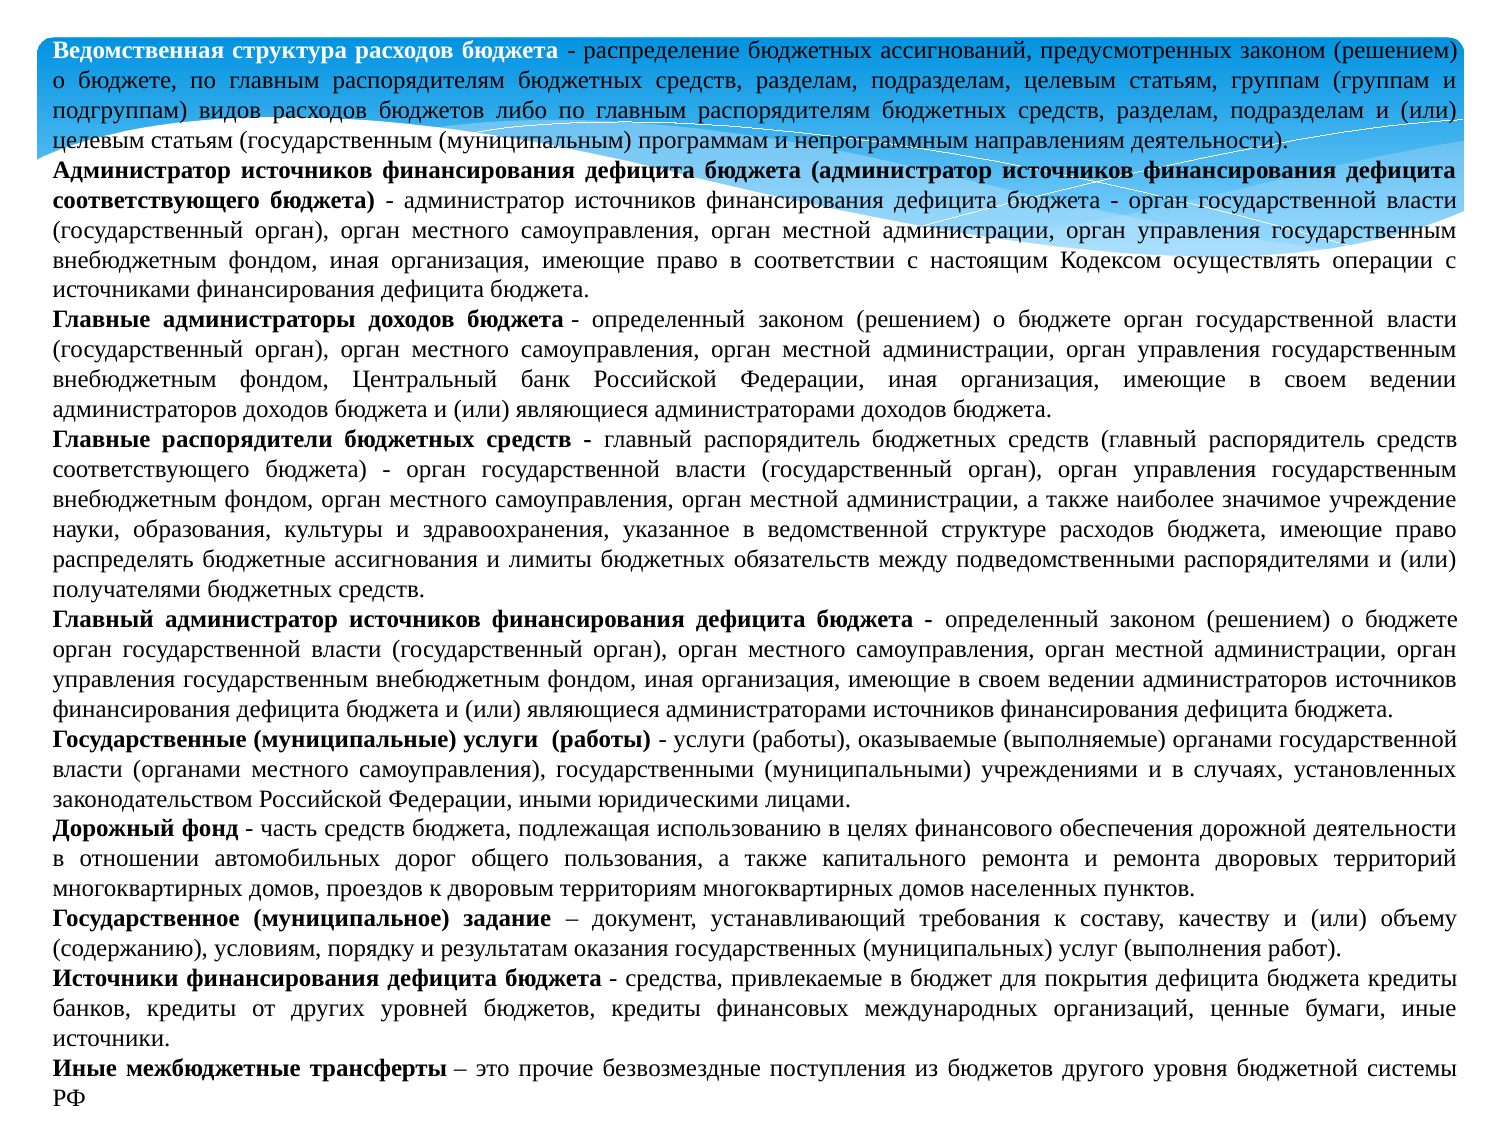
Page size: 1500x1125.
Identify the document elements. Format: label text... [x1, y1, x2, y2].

text_box Ведомственная структура расходов бюджета - распределение бюджетных ассигнований, предусмотренных законом (решением) о бюджете, по главным распорядителям бюджетных средств, разделам, подразделам, целевым статьям, группам (группам и подгруппам) видов расходов бюджетов либо по главным распорядителям бюджетных средств, разделам, подразделам и (или) целевым статьям (государственным (муниципальным) программам и непрограммным направлениям деятельности). Администратор источников финансирования дефицита бюджета (администратор источников финансирования дефицита соответствующего бюджета) - администратор источников финансирования дефицита бюджета - орган государственной власти (государственный орган), орган местного самоуправления, орган местной администрации, орган управления государственным внебюджетным фондом, иная организация, имеющие право в соответствии с настоящим Кодексом осуществлять операции с источниками финансирования дефицита бюджета. Главные администраторы доходов бюджета - определенный законом (решением) о бюджете орган государственной власти (государственный орган), орган местного самоуправления, орган местной администрации, орган управления государственным внебюджетным фондом, Центральный банк Российской Федерации, иная организация, имеющие в своем ведении администраторов доходов бюджета и (или) являющиеся администраторами доходов бюджета. Главные распорядители бюджетных средств - главный распорядитель бюджетных средств (главный распорядитель средств соответствующего бюджета) - орган государственной власти (государственный орган), орган управления государственным внебюджетным фондом, орган местного самоуправления, орган местной администрации, а также наиболее значимое учреждение науки, образования, культуры и здравоохранения, указанное в ведомственной структуре расходов бюджета, имеющие право распределять бюджетные ассигнования и лимиты бюджетных обязательств между подведомственными распорядителями и (или) получателями бюджетных средств. Главный администратор источников финансирования дефицита бюджета - определенный законом (решением) о бюджете орган государственной власти (государственный орган), орган местного самоуправления, орган местной администрации, орган управления государственным внебюджетным фондом, иная организация, имеющие в своем ведении администраторов источников финансирования дефицита бюджета и (или) являющиеся администраторами источников финансирования дефицита бюджета. Государственные (муниципальные) услуги (работы) - услуги (работы), оказываемые (выполняемые) органами государственной власти (органами местного самоуправления), государственными (муниципальными) учреждениями и в случаях, установленных законодательством Российской Федерации, иными юридическими лицами. Дорожный фонд - часть средств бюджета, подлежащая использованию в целях финансового обеспечения дорожной деятельности в отношении автомобильных дорог общего пользования, а также капитального ремонта и ремонта дворовых территорий многоквартирных домов, проездов к дворовым территориям многоквартирных домов населенных пунктов. Государственное (муниципальное) задание – документ, устанавливающий требования к составу, качеству и (или) объему (содержанию), условиям, порядку и результатам оказания государственных (муниципальных) услуг (выполнения работ). Источники финансирования дефицита бюджета - средства, привлекаемые в бюджет для покрытия дефицита бюджета кредиты банков, кредиты от других уровней бюджетов, кредиты финансовых международных организаций, ценные бумаги, иные источники. Иные межбюджетные трансферты – это прочие безвозмездные поступления из бюджетов другого уровня бюджетной системы РФ [37, 25, 1474, 1125]
